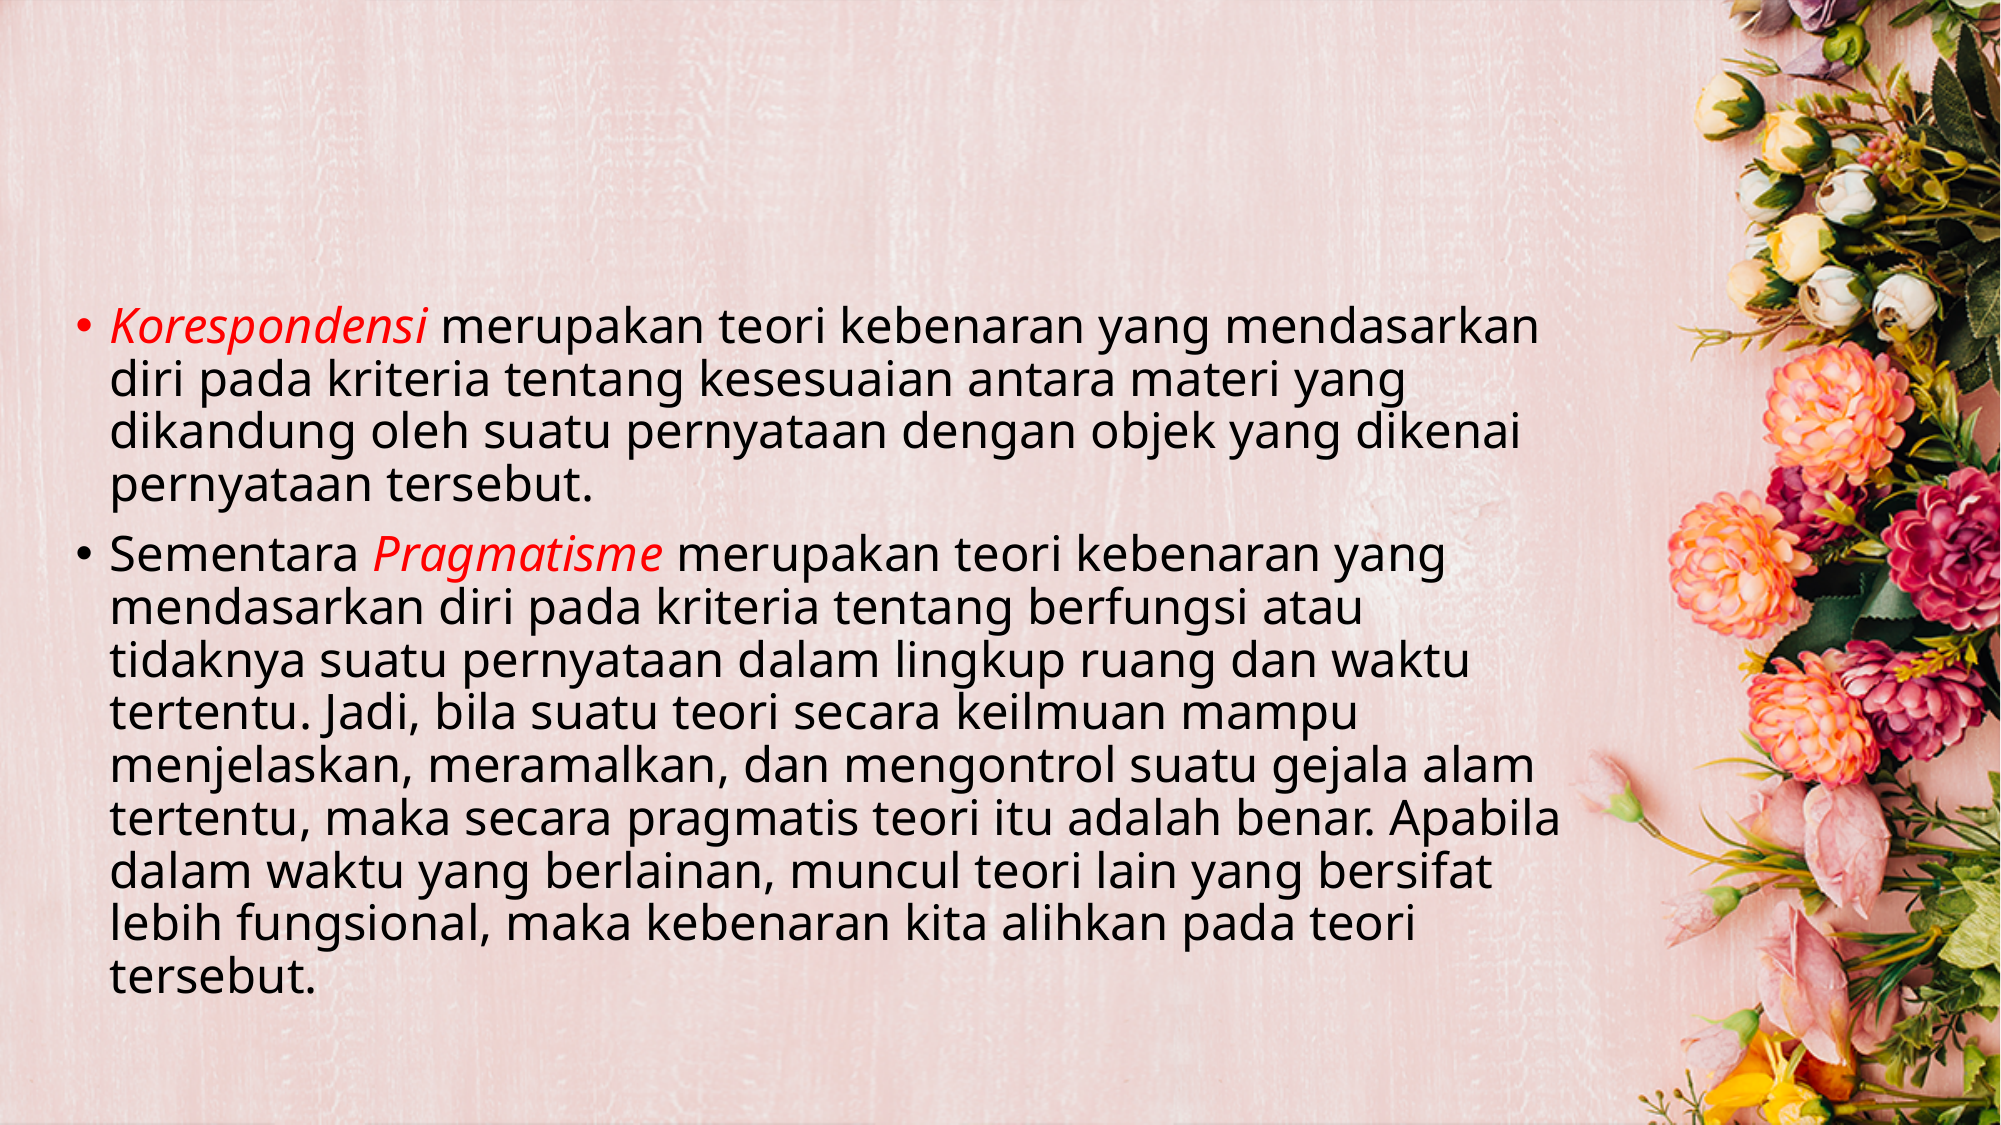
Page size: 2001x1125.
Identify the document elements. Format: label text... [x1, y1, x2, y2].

list Korespondensi merupakan teori kebenaran yang mendasarkan diri pada kriteria tentang kesesuaian antara materi yang dikandung oleh suatu pernyataan dengan objek yang dikenai pernyataan tersebut. Sementara Pragmatisme merupakan teori kebenaran yang mendasarkan diri pada kriteria tentang berfungsi atau tidaknya suatu pernyataan dalam lingkup ruang dan waktu tertentu. Jadi, bila suatu teori secara keilmuan mampu menjelaskan, meramalkan, dan mengontrol suatu gejala alam tertentu, maka secara pragmatis teori itu adalah benar. Apabila dalam waktu yang berlainan, muncul teori lain yang bersifat lebih fungsional, maka kebenaran kita alihkan pada teori tersebut. [60, 293, 1581, 1014]
picture [0, 0, 2001, 1125]
